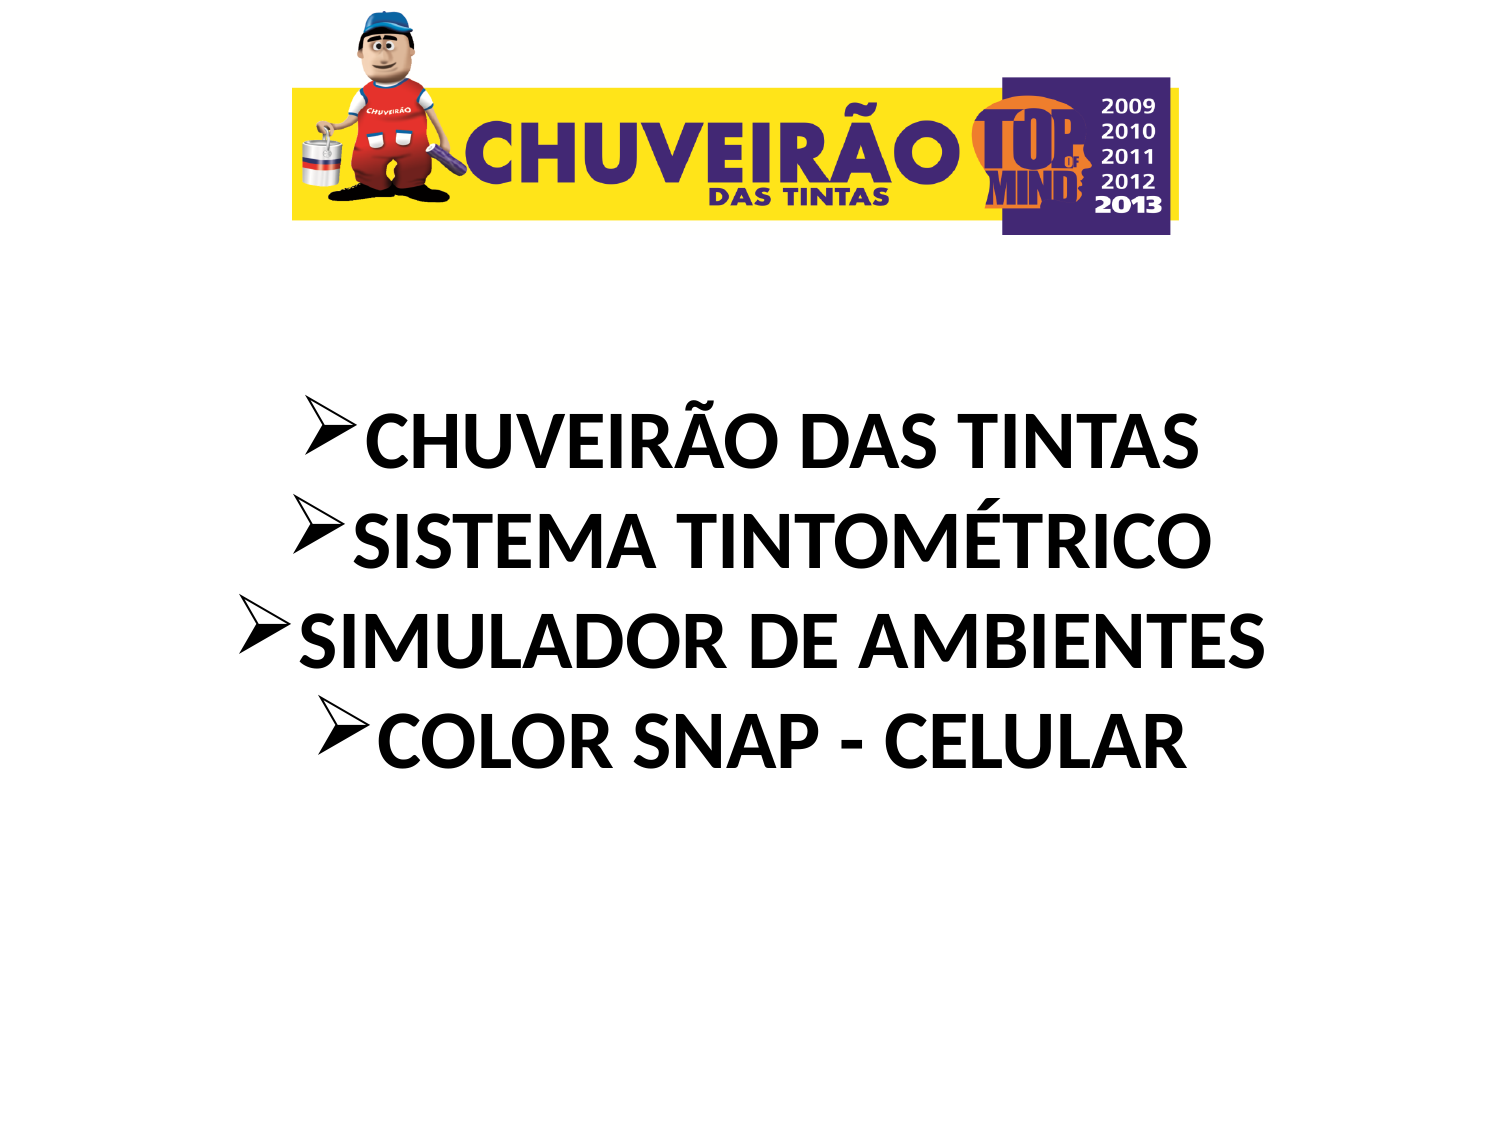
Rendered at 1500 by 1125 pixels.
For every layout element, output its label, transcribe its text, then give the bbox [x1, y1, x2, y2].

text_box CHUVEIRÃO DAS TINTAS SISTEMA TINTOMÉTRICO SIMULADOR DE AMBIENTES COLOR SNAP - CELULAR [0, 377, 1500, 793]
picture [292, 11, 1180, 235]
